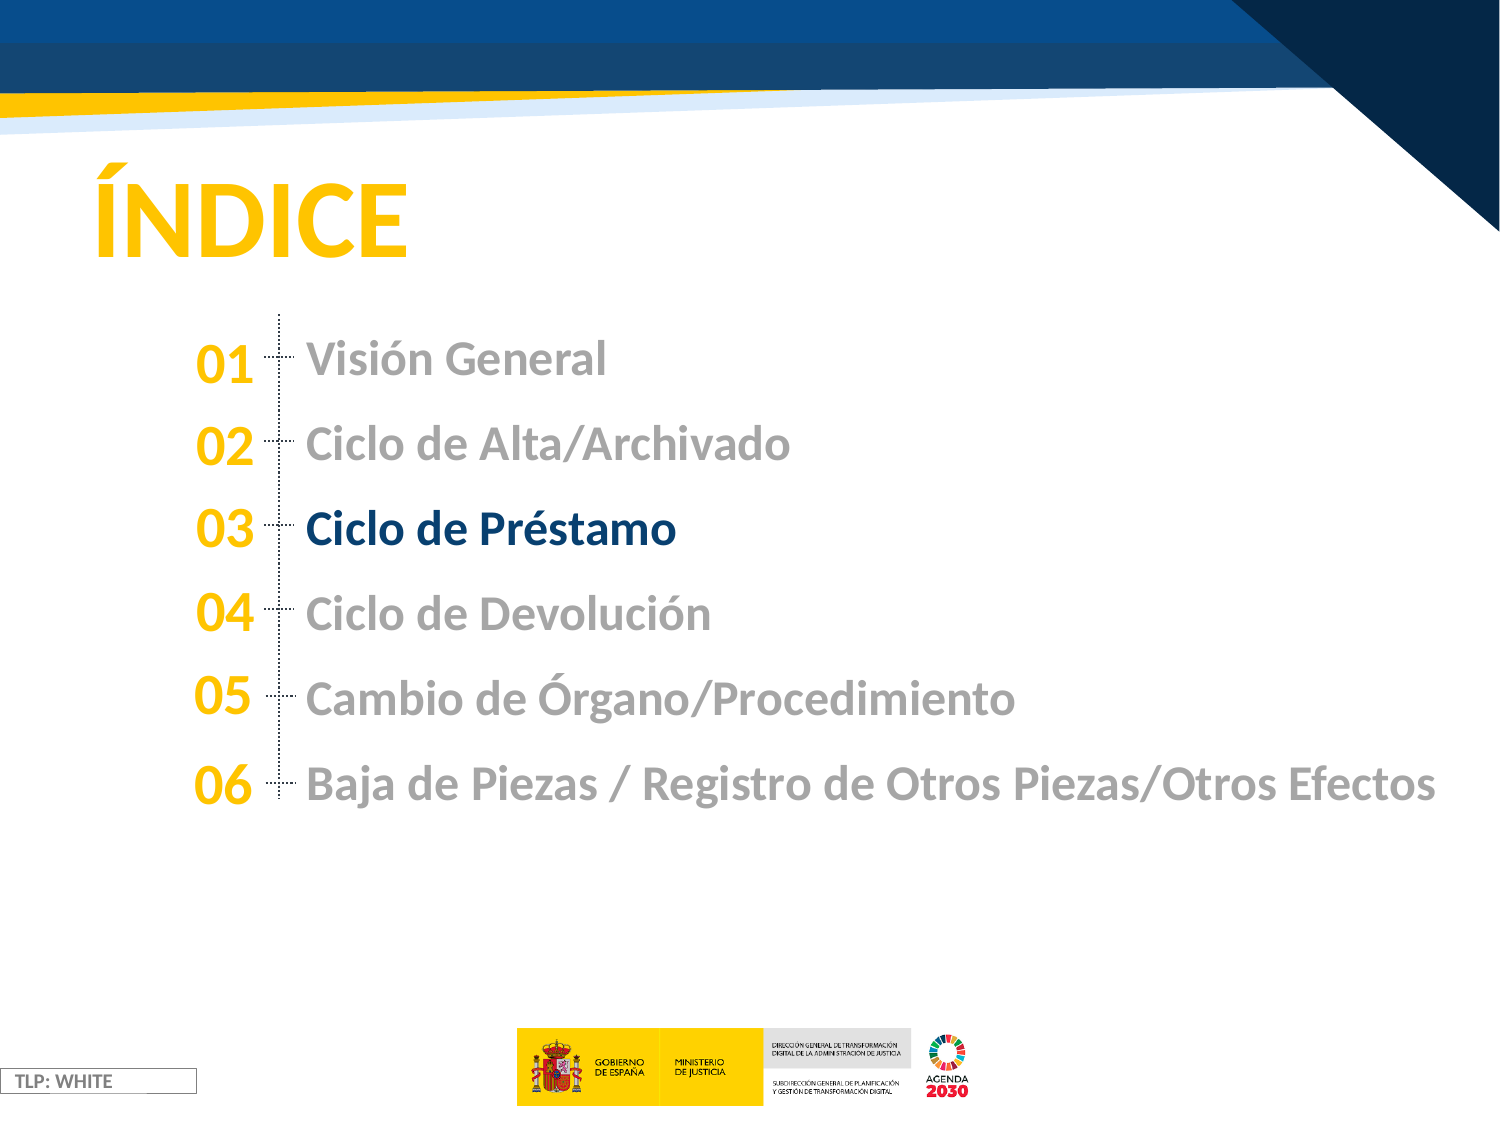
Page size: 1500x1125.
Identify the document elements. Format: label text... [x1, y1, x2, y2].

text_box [29, 314, 1479, 909]
picture [517, 1028, 983, 1106]
text_box ÍNDICE [76, 137, 574, 191]
